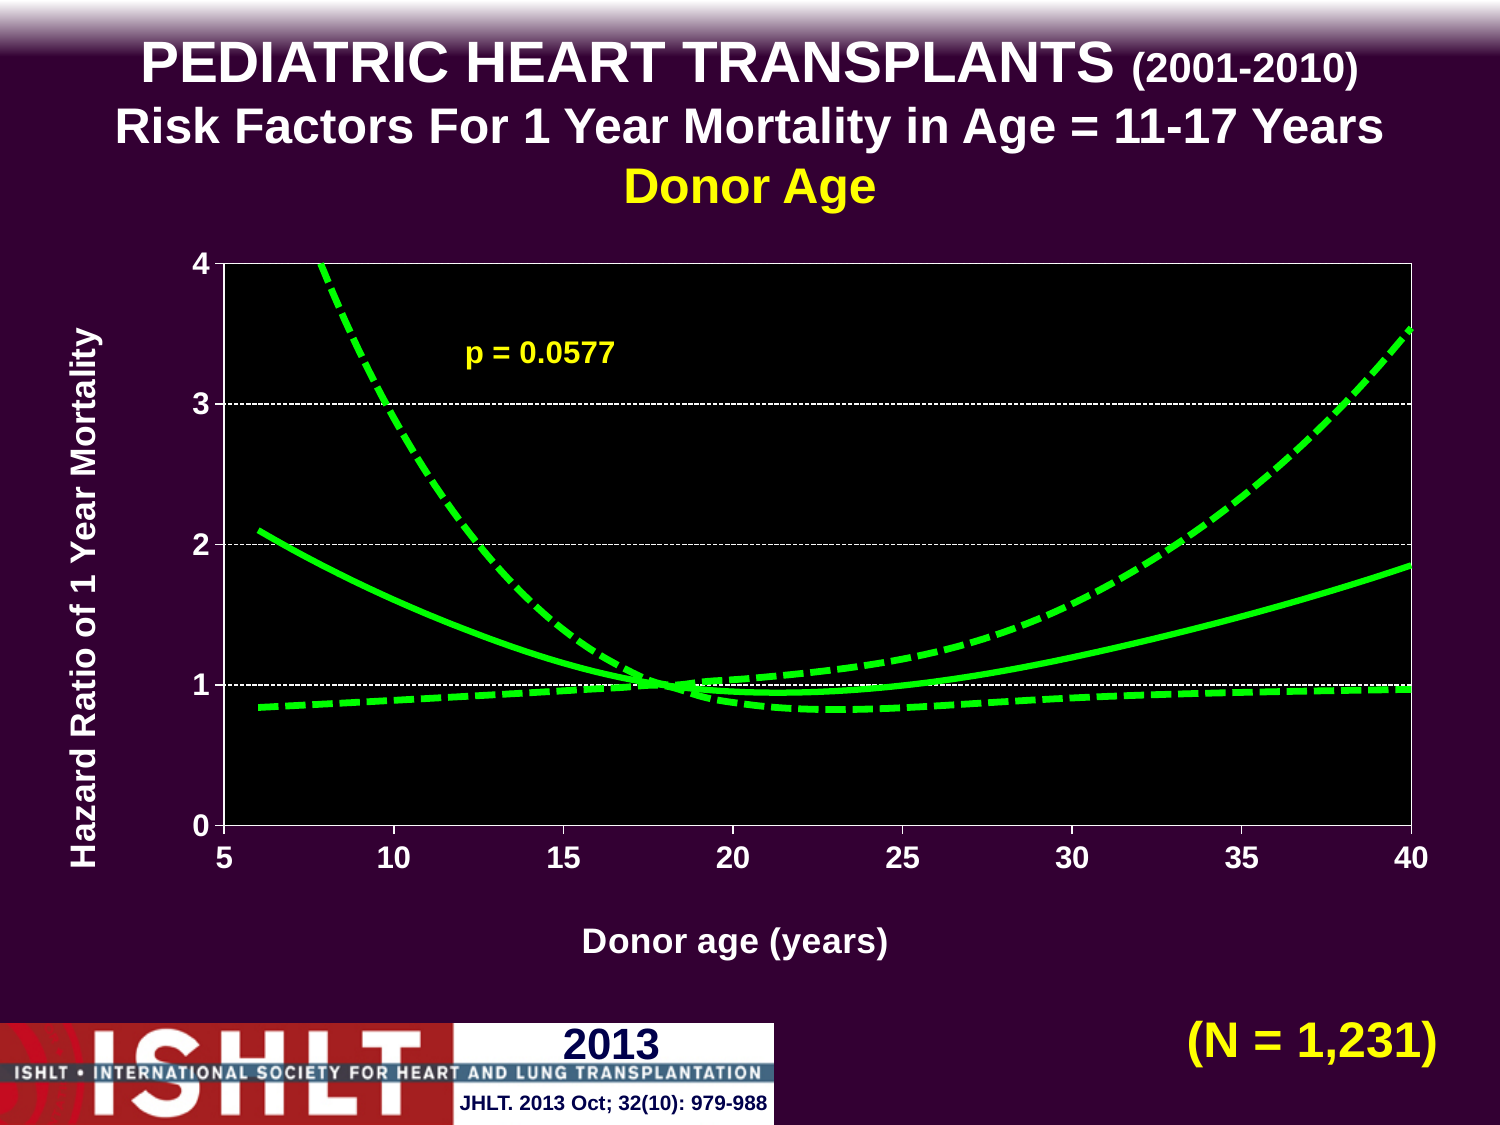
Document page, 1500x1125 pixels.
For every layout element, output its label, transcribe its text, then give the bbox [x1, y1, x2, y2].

chart [37, 237, 1451, 1013]
title PEDIATRIC HEART TRANSPLANTS (2001-2010) Risk Factors For 1 Year Mortality in Age = 11-17 Years Donor Age [0, 37, 1500, 201]
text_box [0, 1007, 774, 1125]
text_box (N = 1,231) [1162, 999, 1463, 1075]
